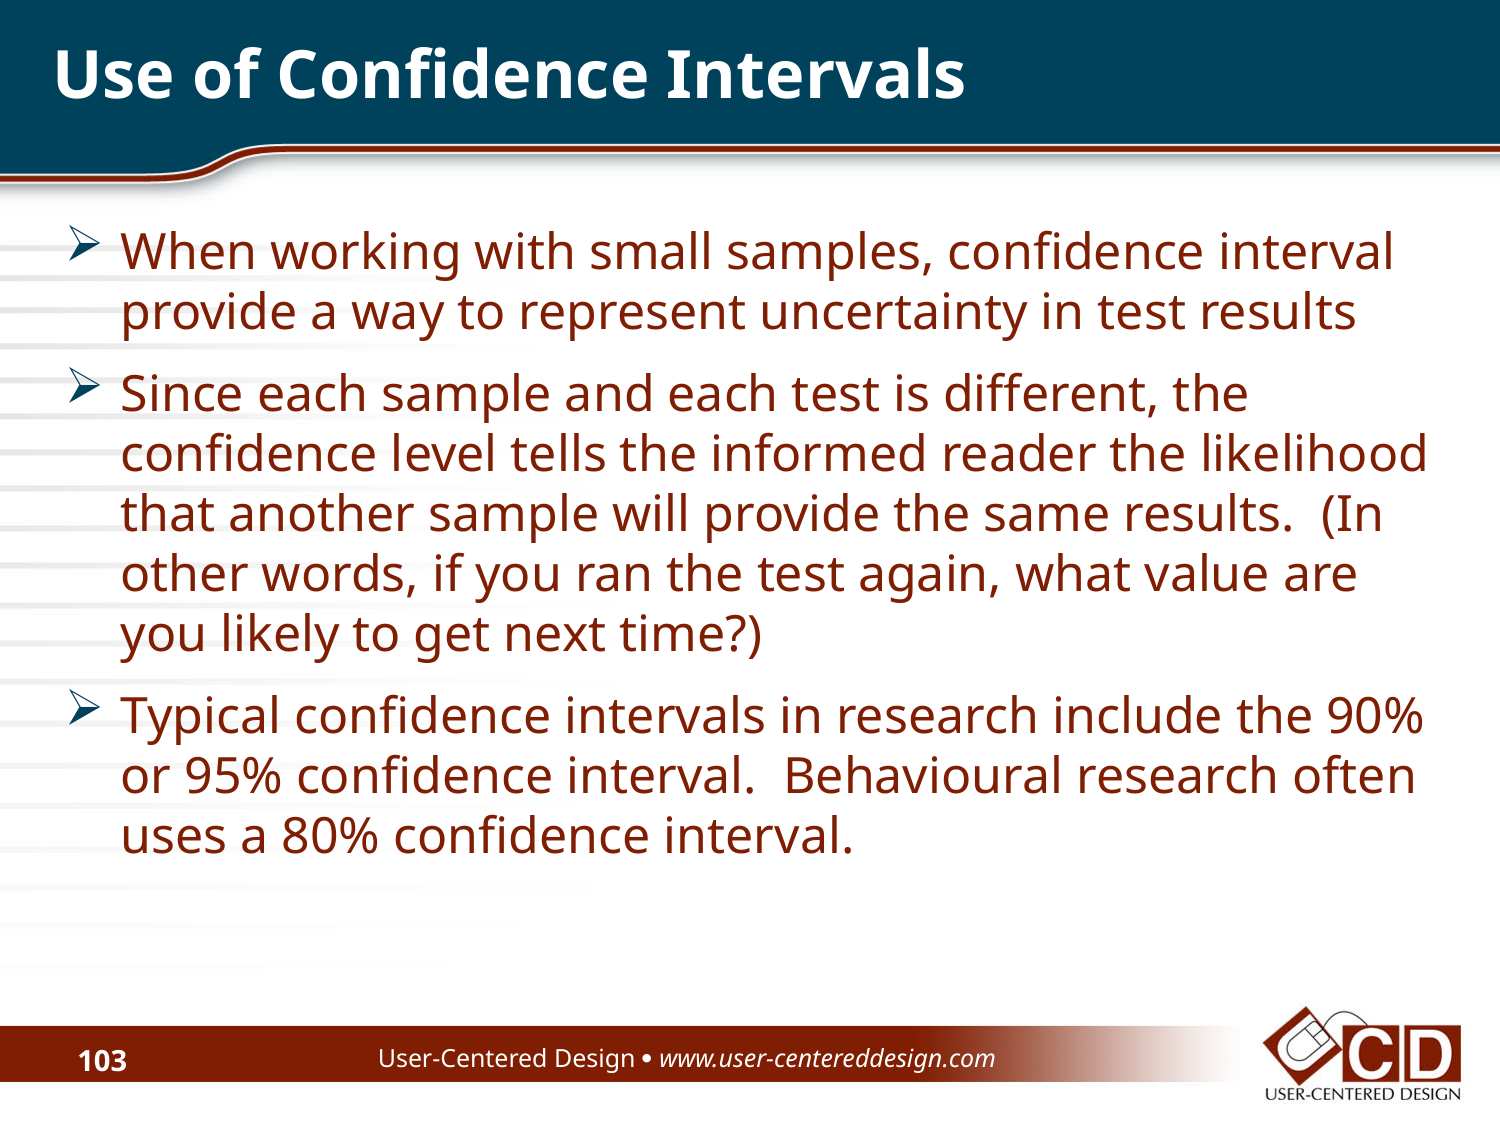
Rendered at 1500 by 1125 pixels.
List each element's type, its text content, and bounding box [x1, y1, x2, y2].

text_box Use of Confidence Intervals [37, 24, 1475, 213]
text_box 103 [62, 1034, 188, 1100]
picture [0, 144, 1500, 1125]
text_box User-Centered Design  www.user-centereddesign.com [274, 1034, 1100, 1113]
text_box When working with small samples, confidence interval provide a way to represent uncertainty in test results Since each sample and each test is different, the confidence level tells the informed reader the likelihood that another sample will provide the same results. (In other words, if you ran the test again, what value are you likely to get next time?) Typical confidence intervals in research include the 90% or 95% confidence interval. Behavioural research often uses a 80% confidence interval. [49, 212, 1463, 1030]
